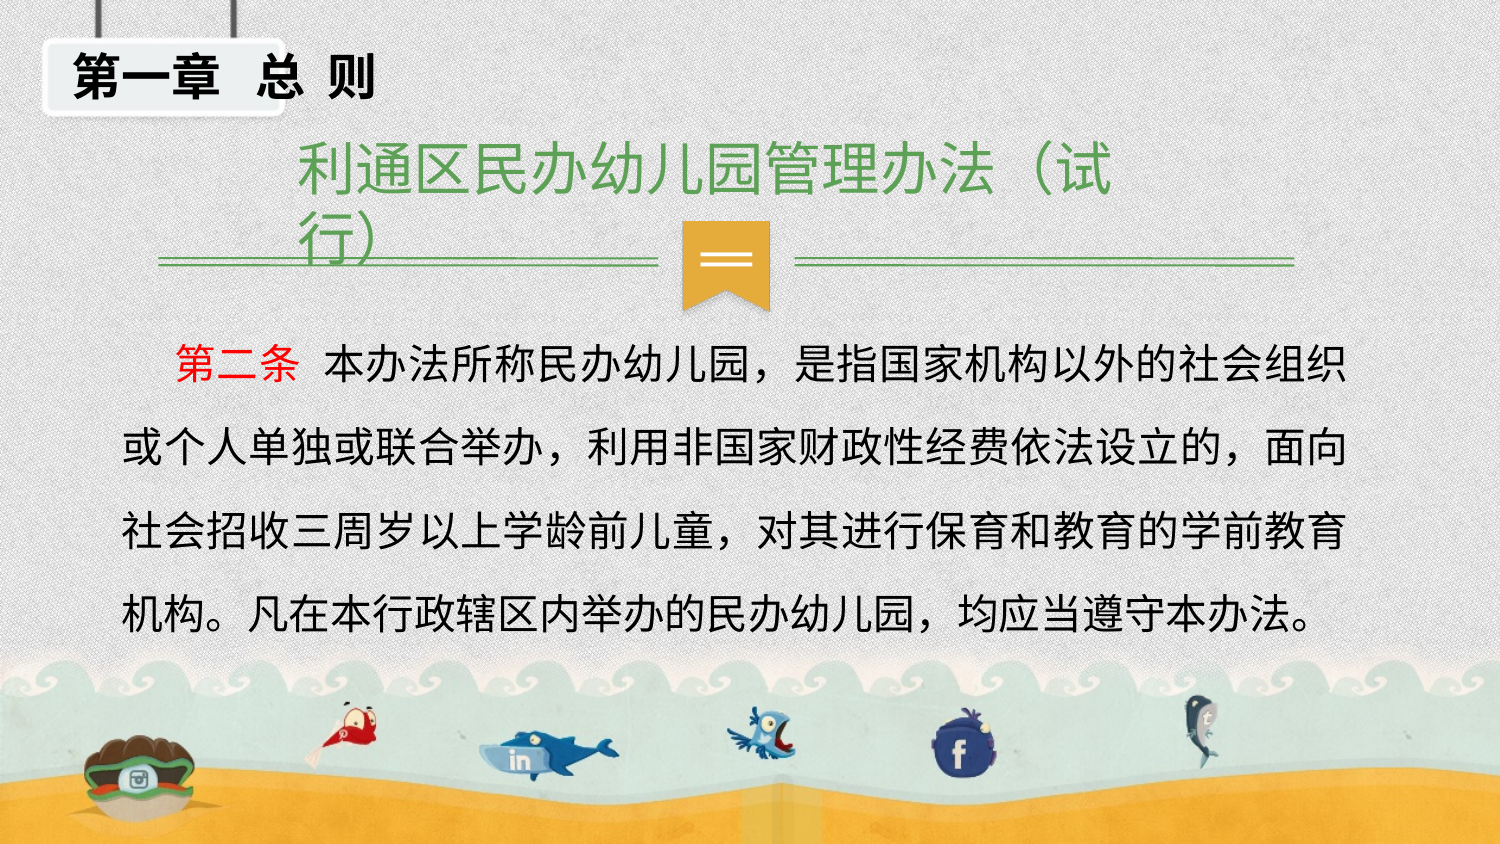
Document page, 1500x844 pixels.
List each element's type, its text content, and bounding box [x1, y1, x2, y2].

text_box 第一章 总 则 [56, 52, 494, 113]
picture [0, 0, 1500, 844]
text_box 利通区民办幼儿园管理办法（试行） [282, 124, 1218, 220]
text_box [158, 221, 1295, 323]
text_box 第二条 本办法所称民办幼儿园，是指国家机构以外的社会组织或个人单独或联合举办，利用非国家财政性经费依法设立的，面向社会招收三周岁以上学龄前儿童，对其进行保育和教育的学前教育机构。凡在本行政辖区内举办的民办幼儿园，均应当遵守本办法。 [107, 296, 1364, 645]
